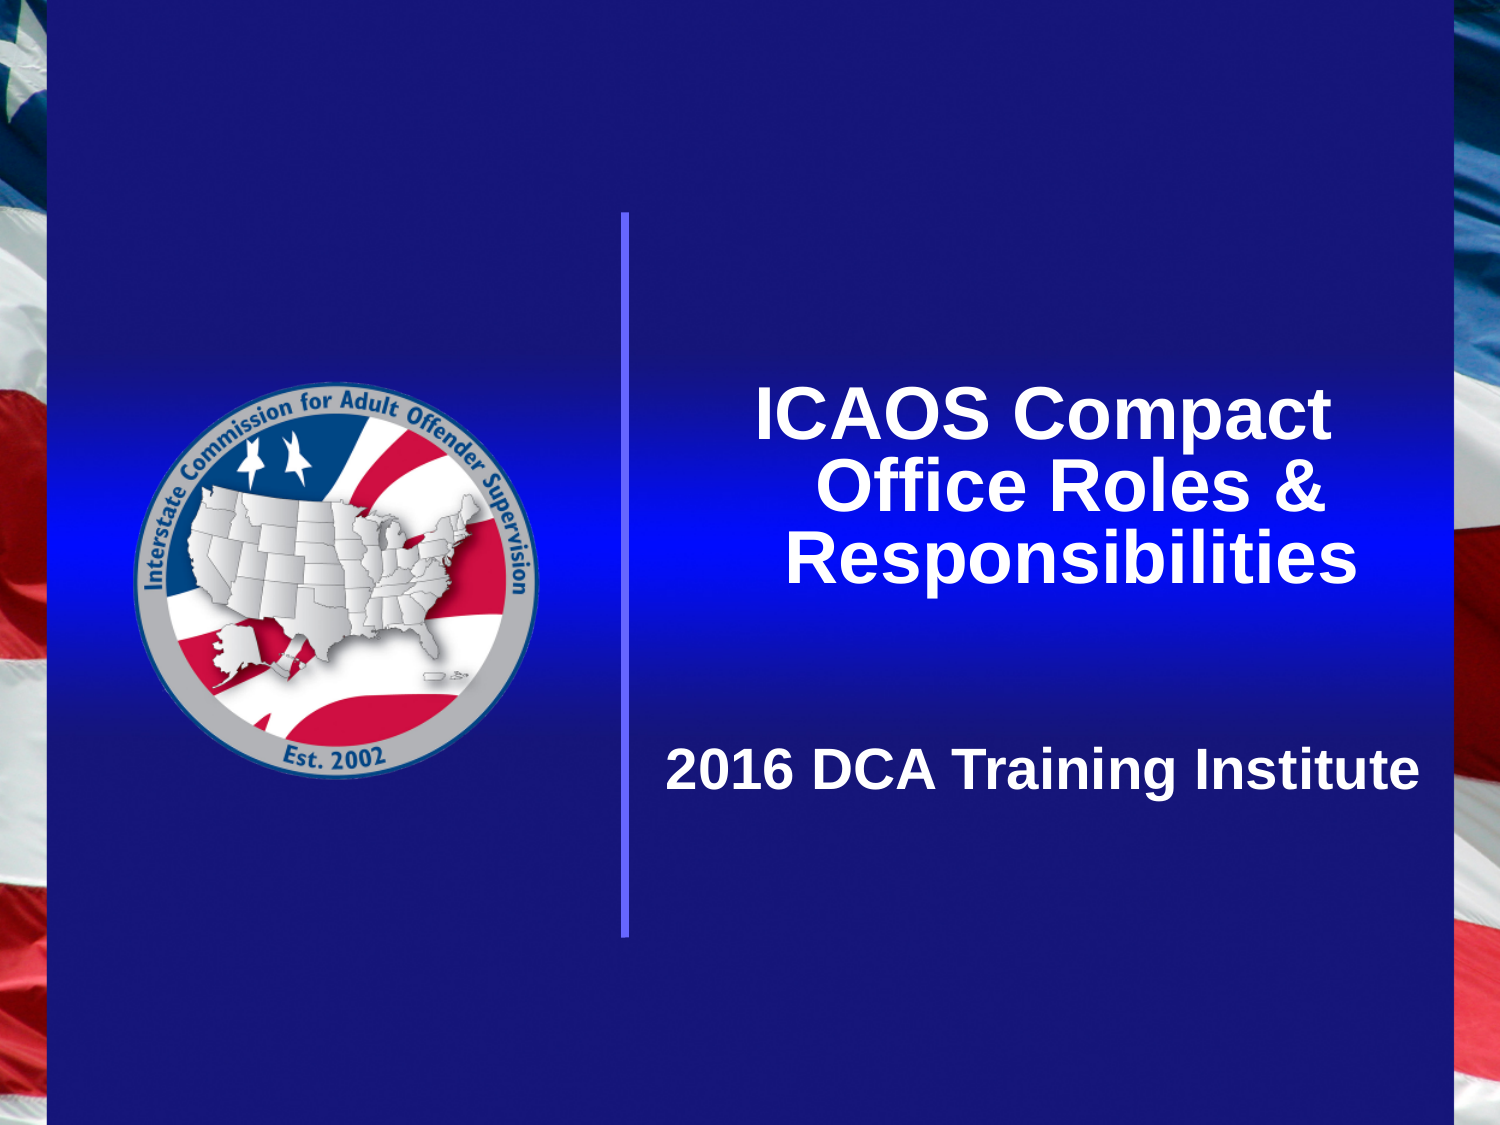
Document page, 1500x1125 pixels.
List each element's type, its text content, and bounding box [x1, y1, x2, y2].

picture [0, 0, 1500, 1125]
list ICAOS Compact Office Roles & Responsibilities 2016 DCA Training Institute [637, 193, 1450, 957]
